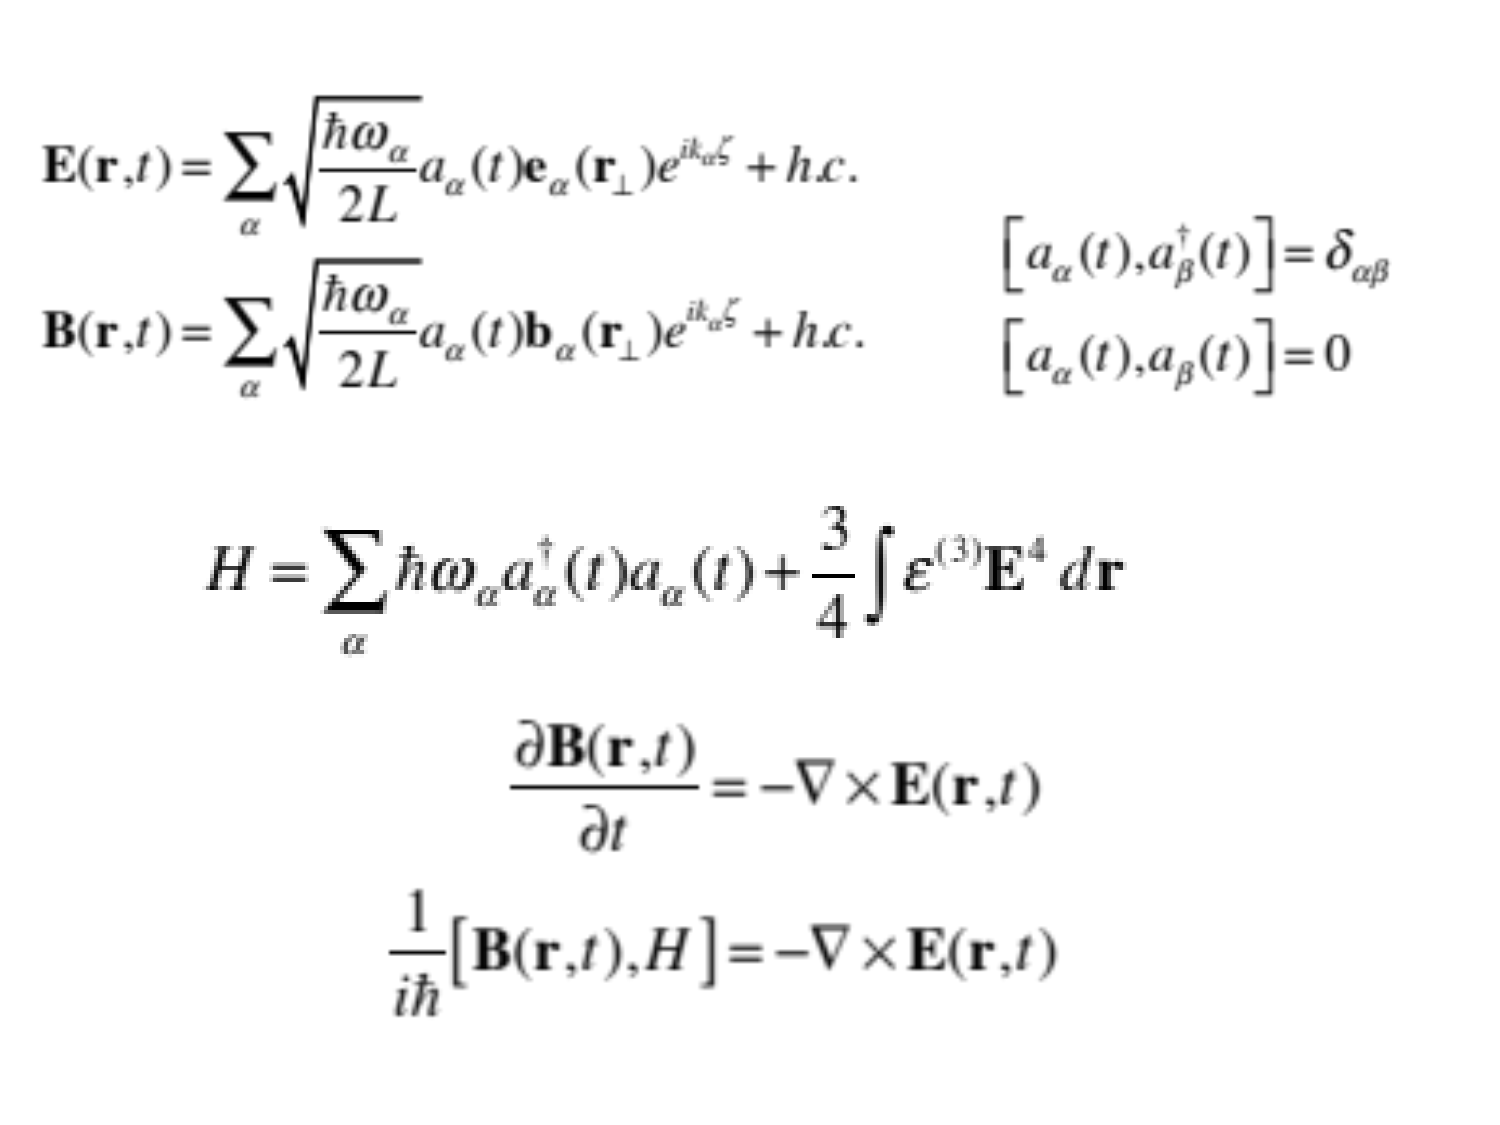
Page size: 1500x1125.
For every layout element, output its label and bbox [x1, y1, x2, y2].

picture [998, 207, 1393, 399]
picture [383, 706, 1063, 1022]
picture [37, 87, 867, 402]
picture [195, 490, 1131, 663]
